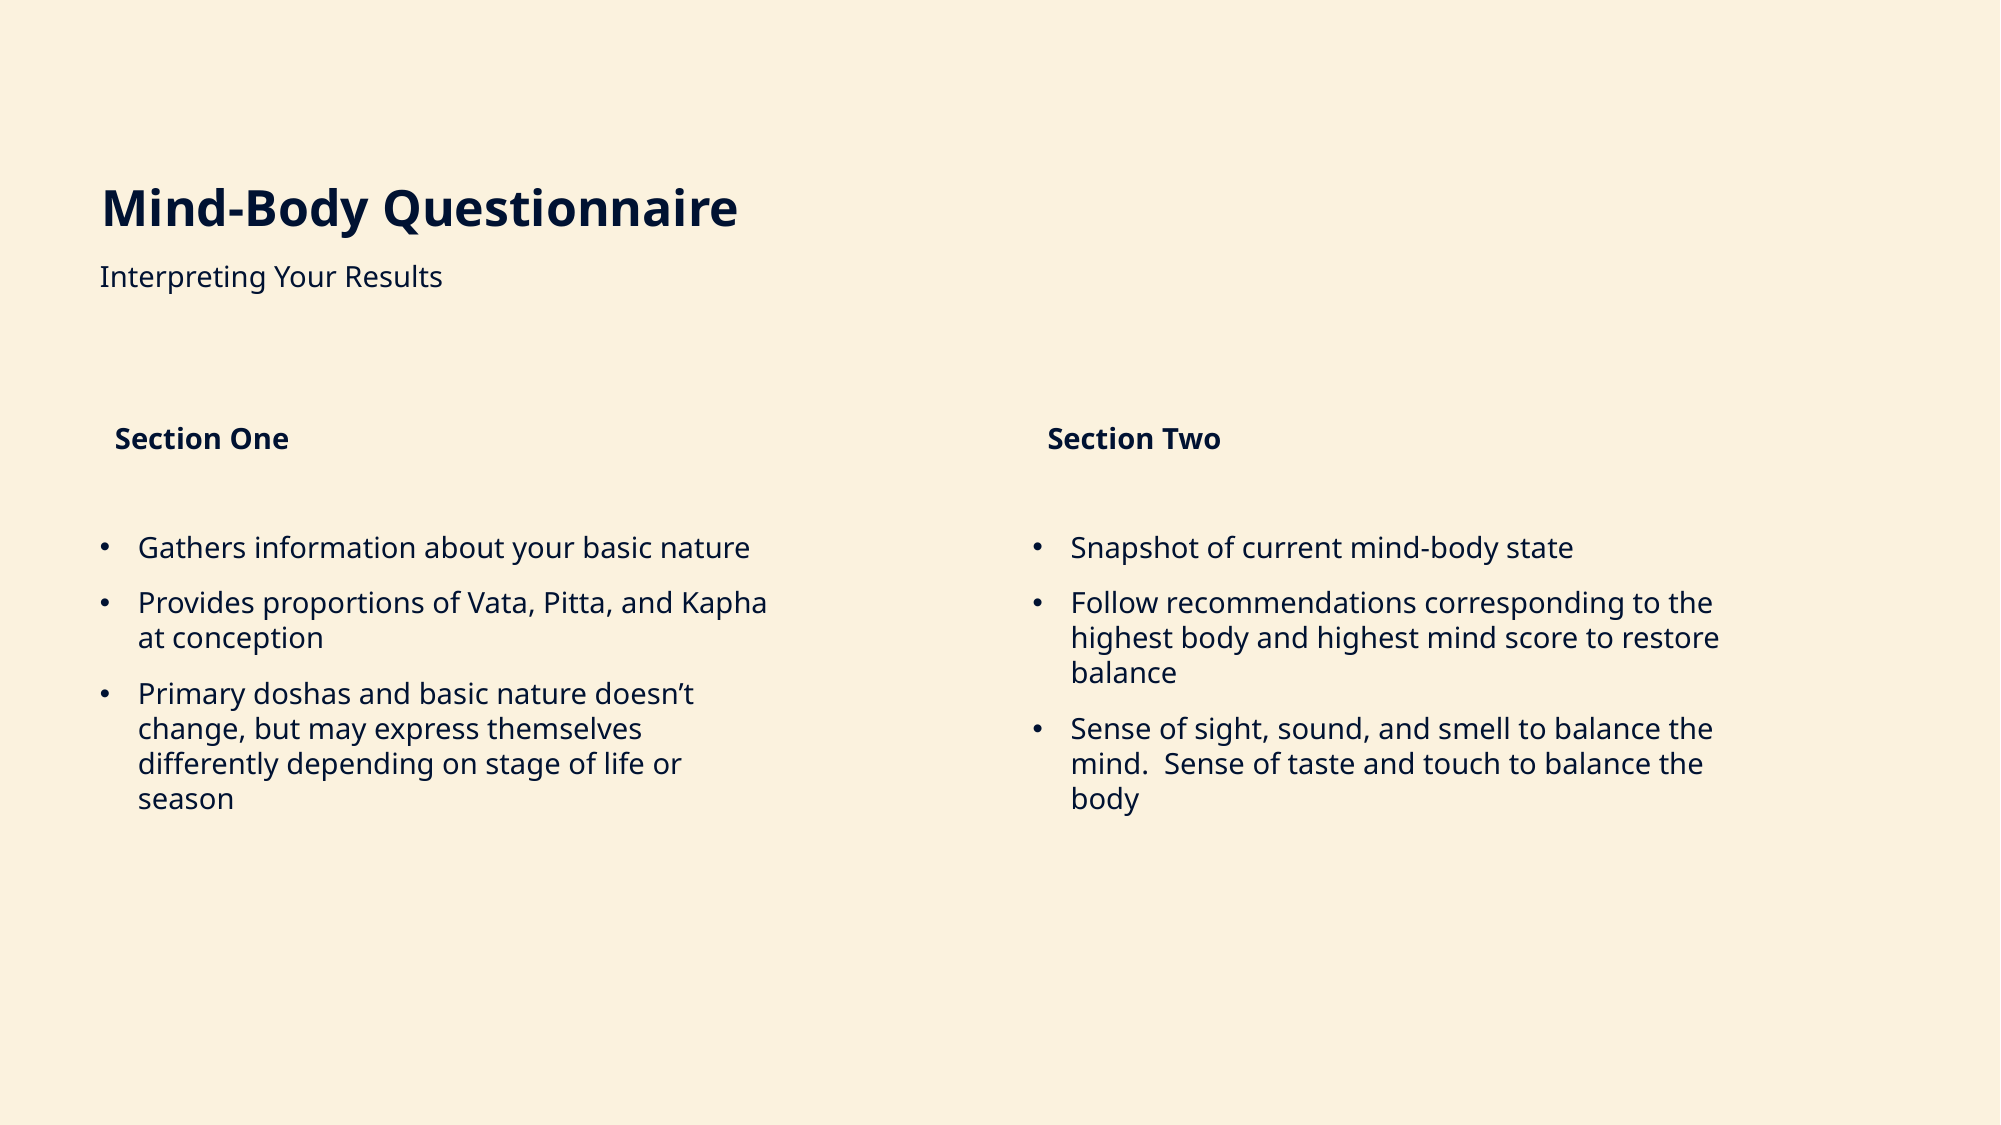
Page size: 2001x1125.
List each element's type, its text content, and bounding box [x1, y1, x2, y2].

text_box Snapshot of current mind-body state Follow recommendations corresponding to the highest body and highest mind score to restore balance Sense of sight, sound, and smell to balance the mind. Sense of taste and touch to balance the body [1032, 528, 1770, 858]
text_box Mind-Body Questionnaire [101, 164, 1021, 259]
text_box Section One [99, 412, 659, 467]
list Gathers information about your basic nature Provides proportions of Vata, Pitta, and Kapha at conception Primary doshas and basic nature doesn’t change, but may express themselves differently depending on stage of life or season [99, 529, 783, 892]
text_box Section Two [1032, 412, 1591, 467]
text_box Interpreting Your Results [99, 258, 862, 315]
